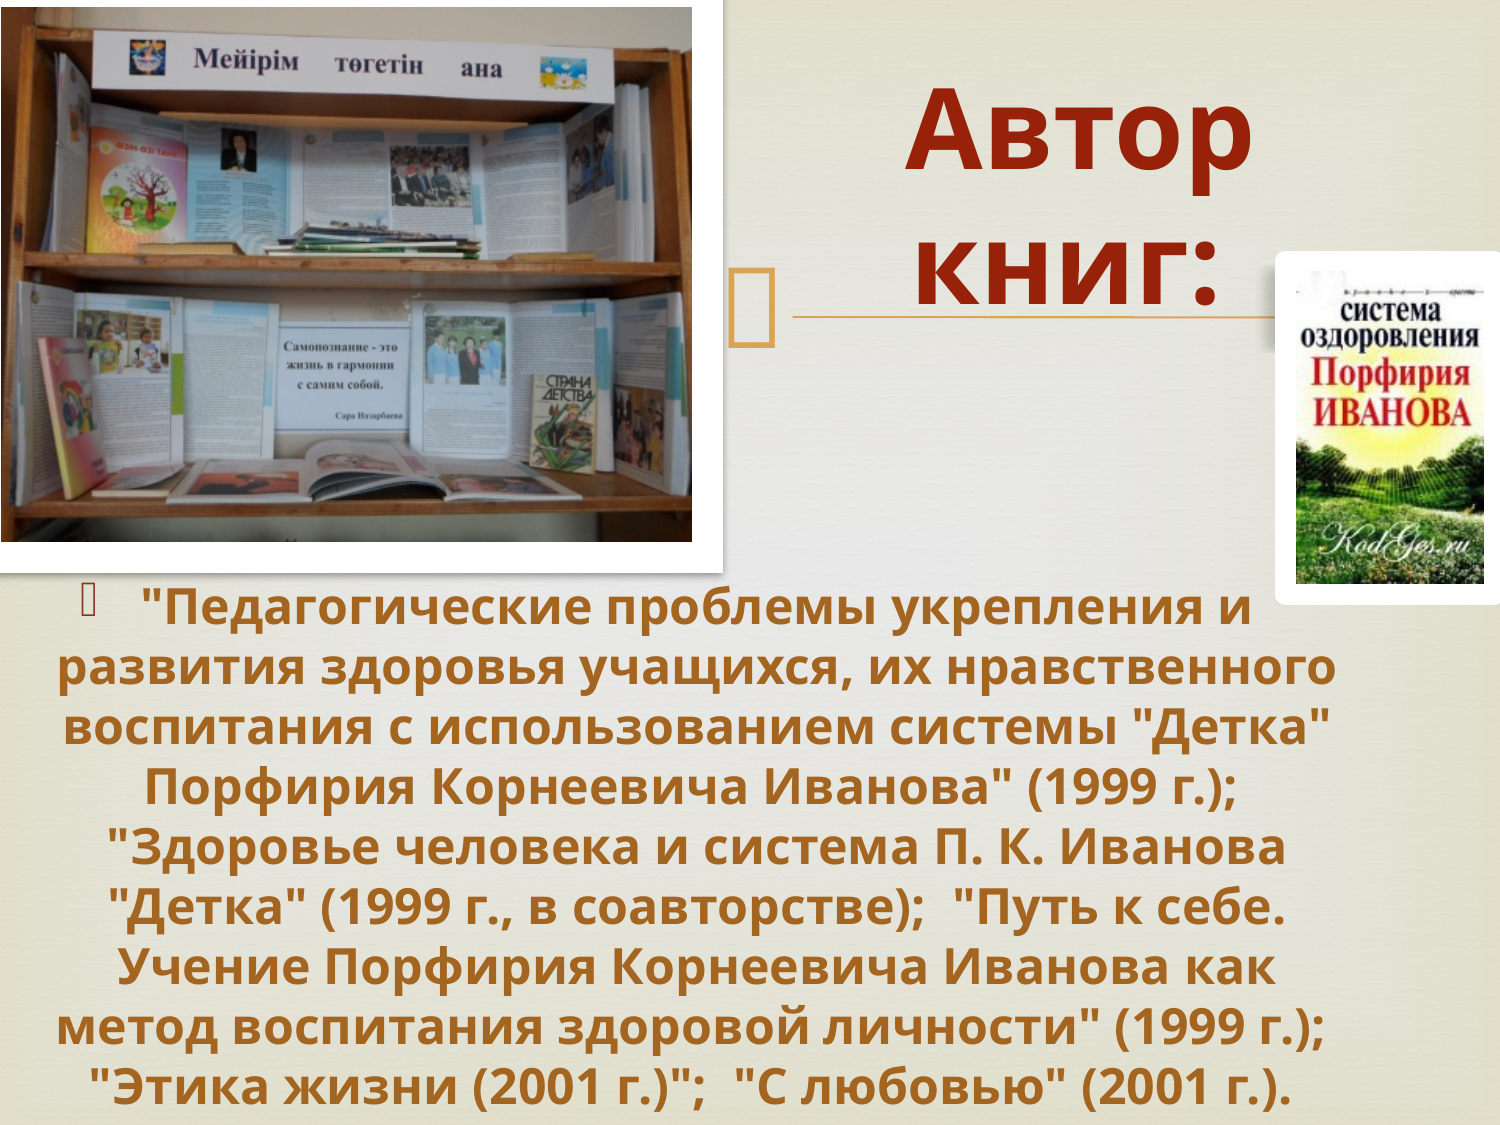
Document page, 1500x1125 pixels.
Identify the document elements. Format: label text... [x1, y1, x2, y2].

title Автор книг: [738, 93, 1424, 291]
list "Педагогические проблемы укрепления и развития здоровья учащихся, их нравственного воспитания с использованием системы "Детка" Порфирия Корнеевича Иванова" (1999 г.); "Здоровье человека и система П. К. Иванова "Детка" (1999 г., в соавторстве); "Путь к себе. Учение Порфирия Корнеевича Иванова как метод воспитания здоровой личности" (1999 г.); "Этика жизни (2001 г.)"; "С любовью" (2001 г.). [0, 566, 1365, 1125]
picture [0, 6, 693, 543]
picture [1295, 270, 1485, 585]
